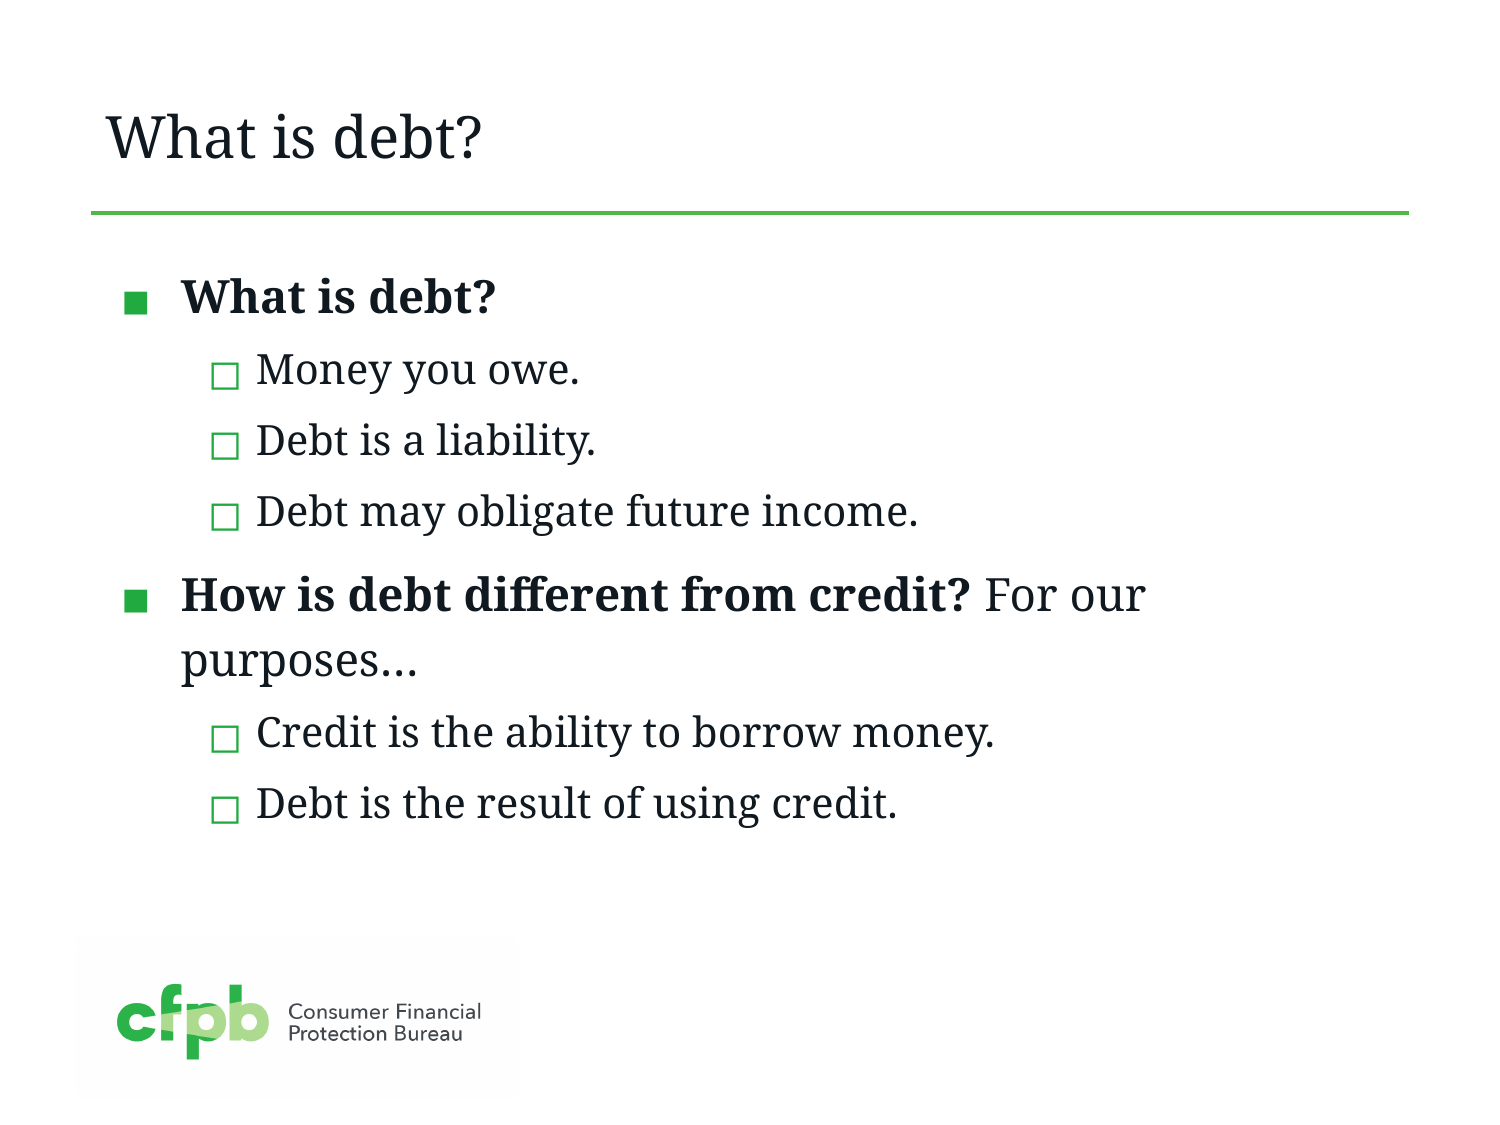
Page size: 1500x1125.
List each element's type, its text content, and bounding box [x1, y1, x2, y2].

title What is debt? [90, 74, 1410, 197]
list What is debt? Money you owe. Debt is a liability. Debt may obligate future income. How is debt different from credit? For our purposes… Credit is the ability to borrow money. Debt is the result of using credit. [90, 249, 1410, 924]
picture [74, 936, 519, 1098]
